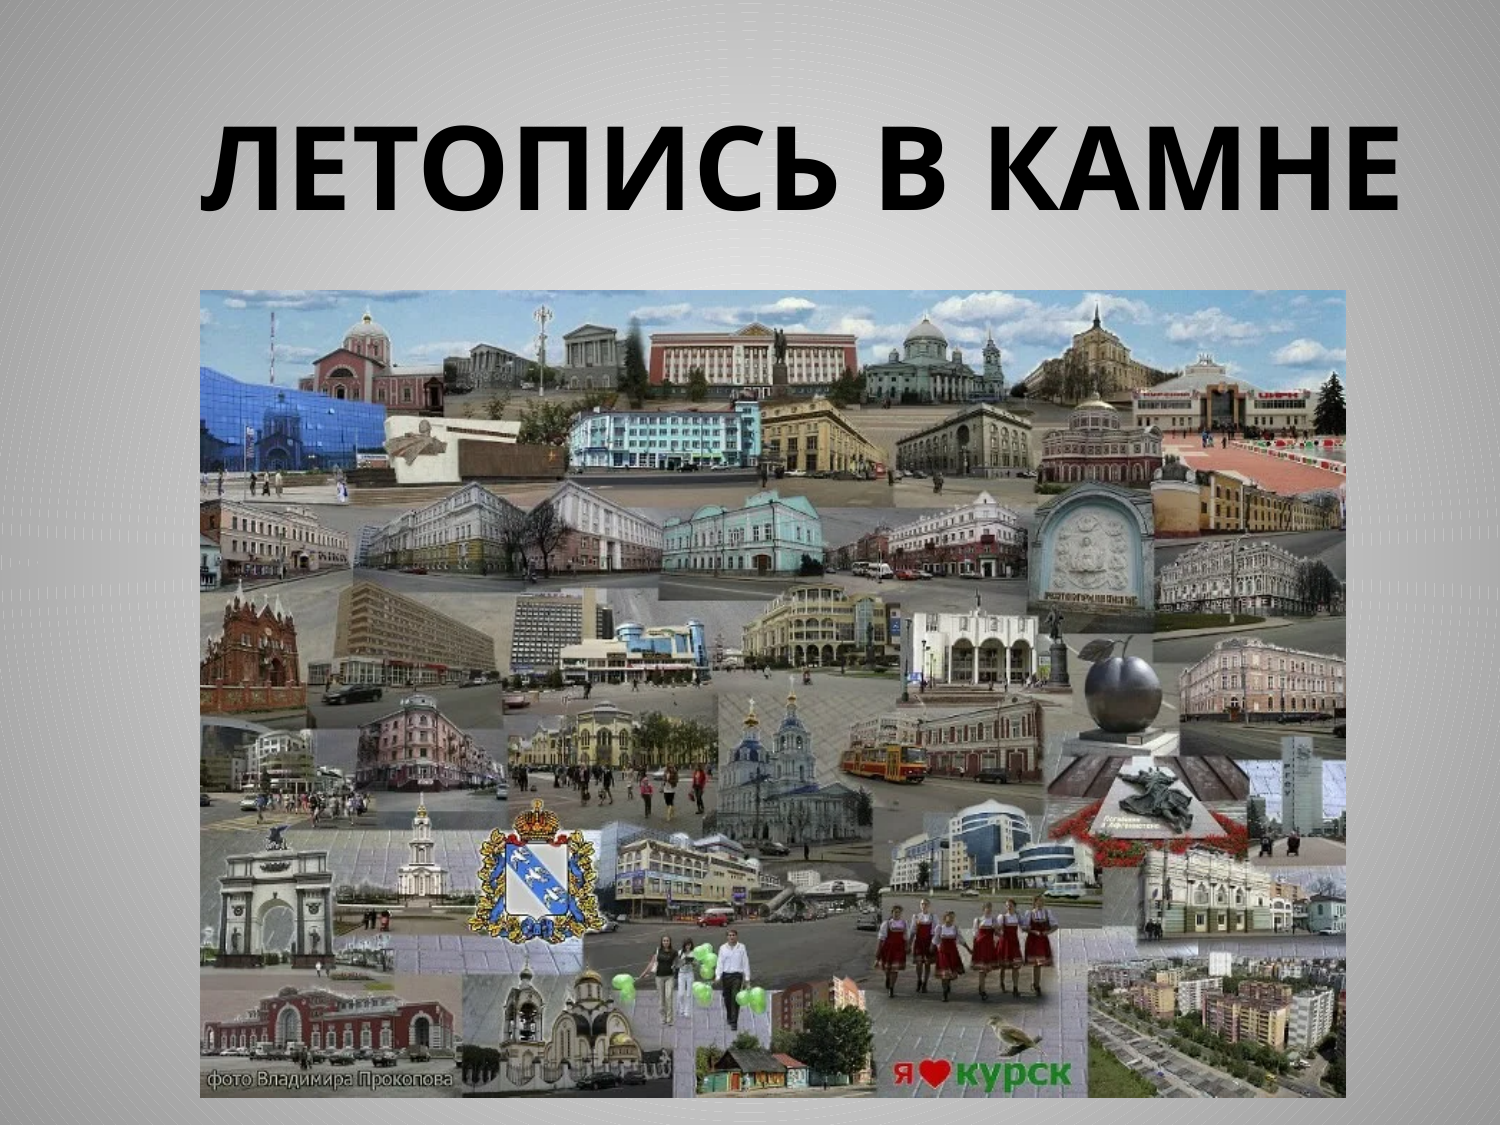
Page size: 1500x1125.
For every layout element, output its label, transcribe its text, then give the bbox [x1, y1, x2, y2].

title ЛЕТОПИСЬ В КАМНЕ [165, 42, 1441, 284]
picture [200, 290, 1346, 1098]
